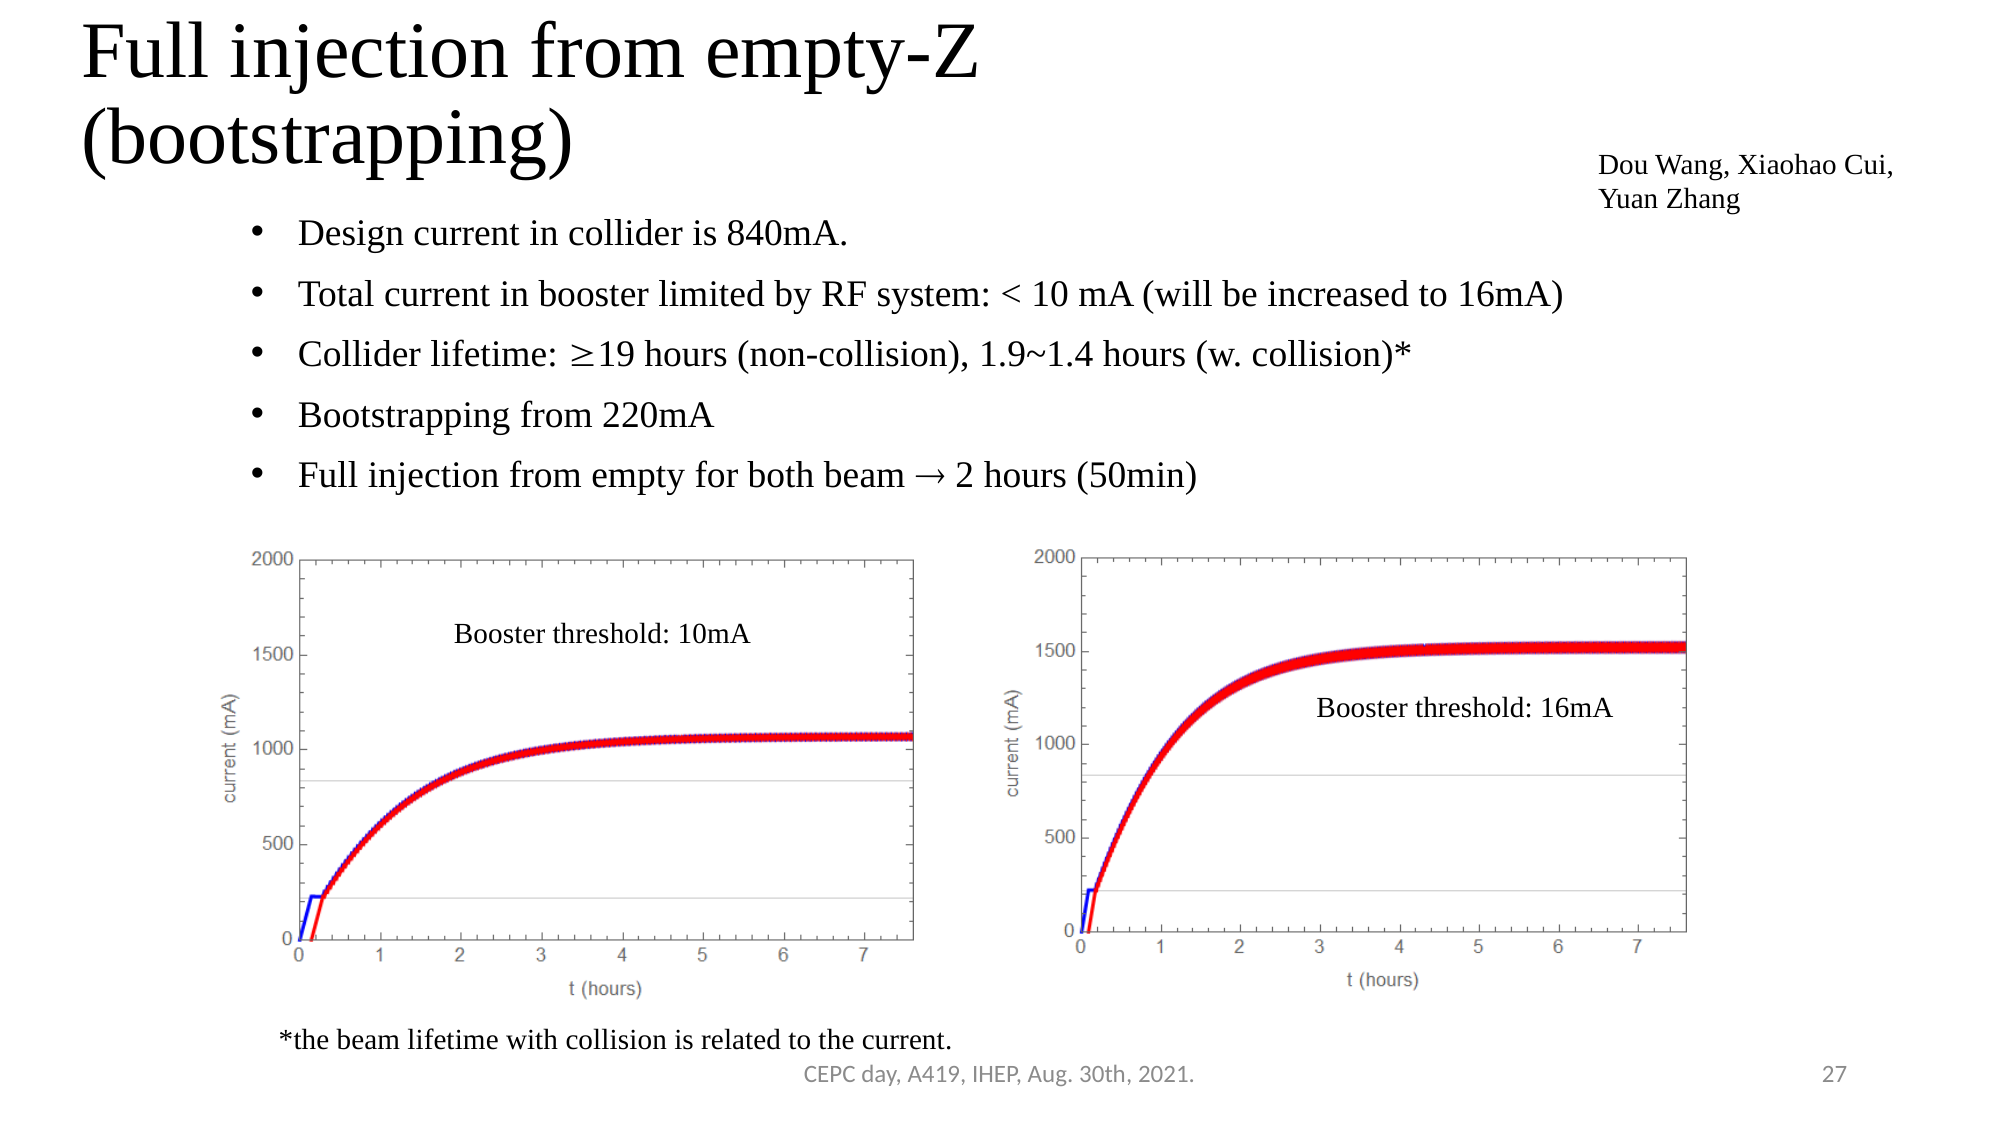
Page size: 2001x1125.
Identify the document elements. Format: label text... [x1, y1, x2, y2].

text_box *the beam lifetime with collision is related to the current. [263, 1012, 1256, 1063]
footer CEPC day, A419, IHEP, Aug. 30th, 2021. [662, 1042, 1338, 1103]
picture [218, 548, 914, 1001]
slide_number 27 [1412, 1042, 1863, 1103]
title Full injection from empty-Z (bootstrapping) [66, 1, 1417, 189]
text_box Design current in collider is 840mA. Total current in booster limited by RF system: < 10 mA (will be increased to 16mA) Collider lifetime: 19 hours (non-collision), 1.9~1.4 hours (w. collision)* Bootstrapping from 220mA Full injection from empty for both beam  2 hours (50min) [236, 185, 1785, 503]
picture [1001, 546, 1687, 992]
text_box Dou Wang, Xiaohao Cui, Yuan Zhang [1583, 137, 1960, 223]
